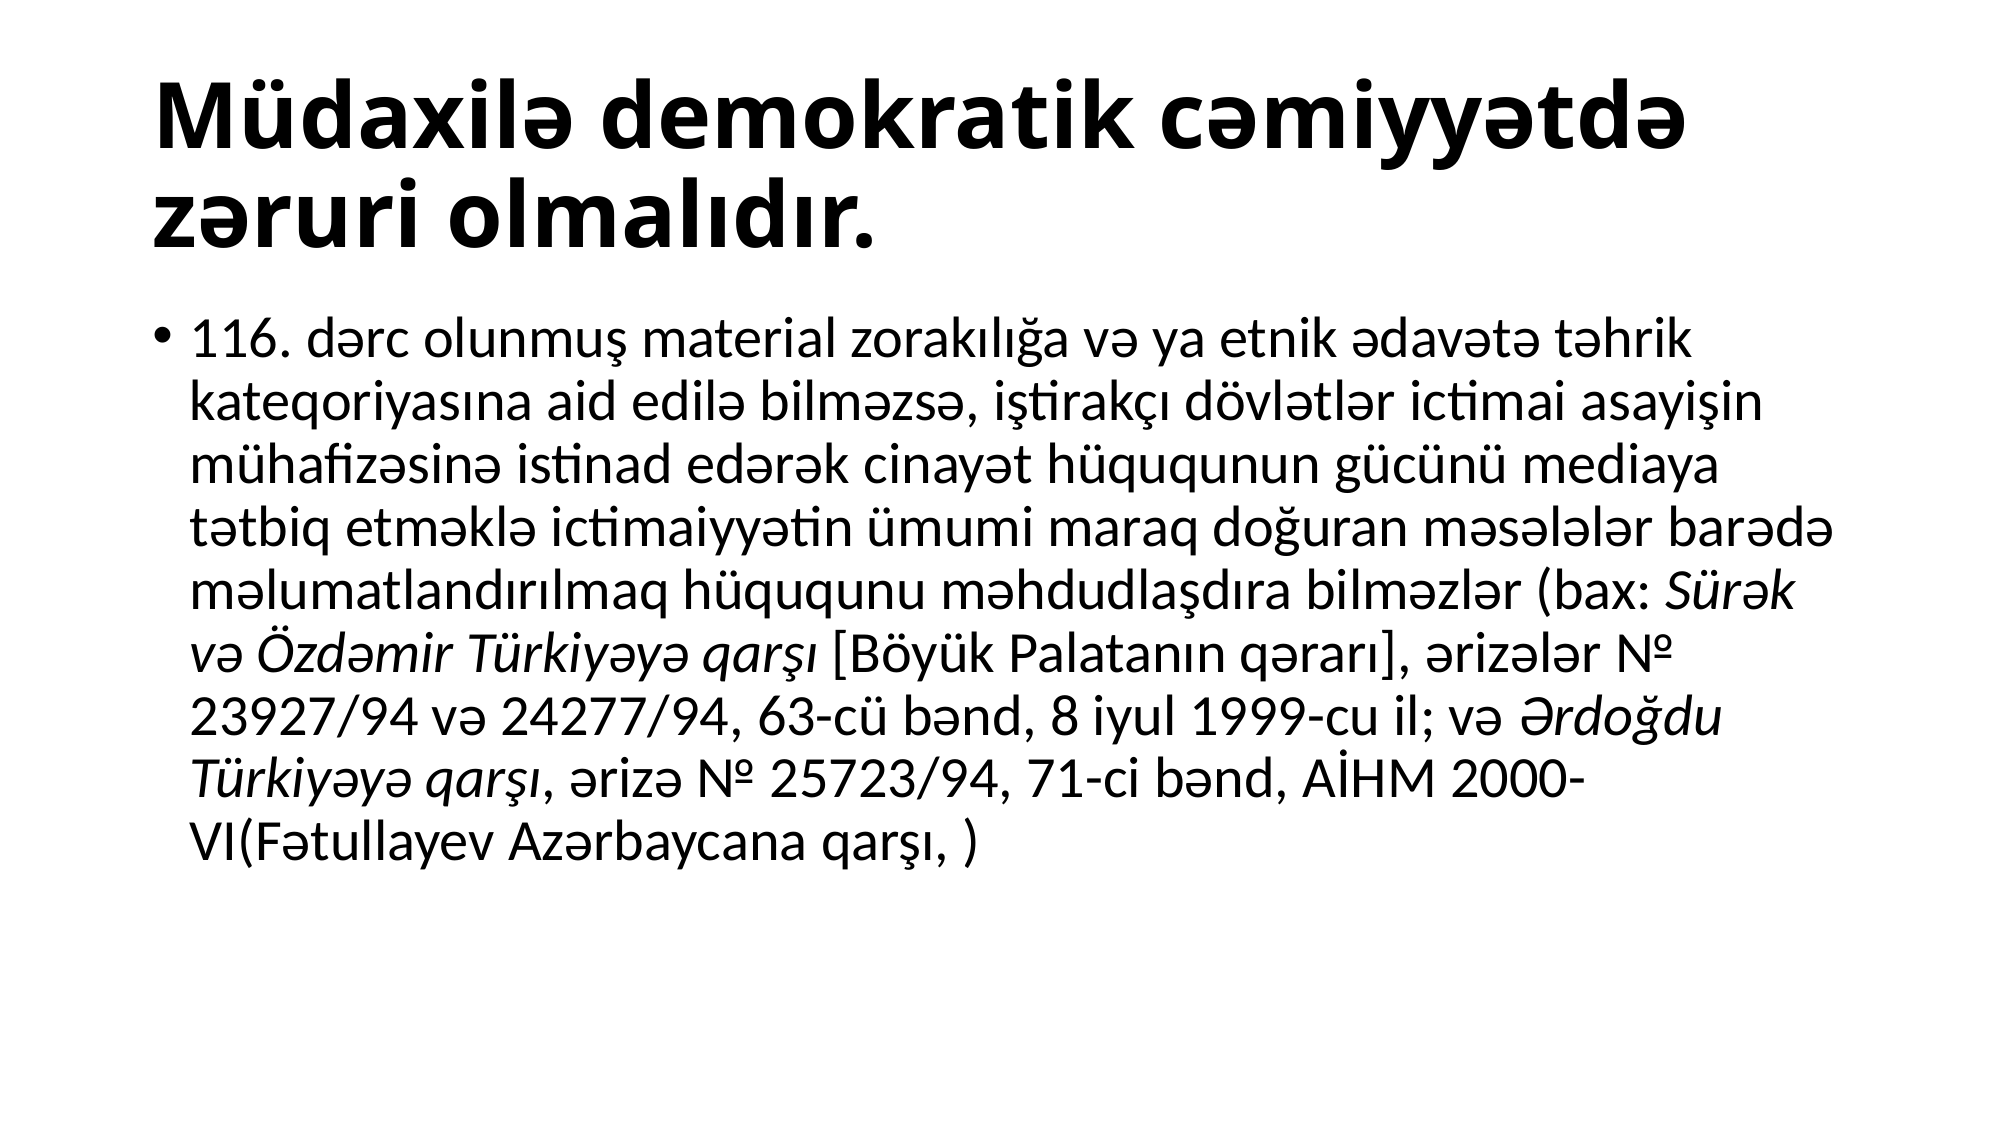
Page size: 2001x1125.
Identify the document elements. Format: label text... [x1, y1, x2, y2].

title Müdaxilə demokratik cəmiyyətdə zəruri olmalıdır. [137, 59, 1863, 278]
list 116. dərc olunmuş material zorakılığa və ya etnik ədavətə təhrik kateqoriyasına aid edilə bilməzsə, iştirakçı dövlətlər ictimai asayişin mühafizəsinə istinad edərək cinayət hüququnun gücünü mediaya tətbiq etməklə ictimaiyyətin ümumi maraq doğuran məsələlər barədə məlumatlandırılmaq hüququnu məhdudlaşdıra bilməzlər (bax: Sürək və Özdəmir Türkiyəyə qarşı [Böyük Palatanın qərarı], ərizələr № 23927/94 və 24277/94, 63-cü bənd, 8 iyul 1999-cu il; və Ərdoğdu Türkiyəyə qarşı, ərizə № 25723/94, 71-ci bənd, AİHM 2000-VI(Fətullayev Azərbaycana qarşı, ) [137, 299, 1863, 1014]
